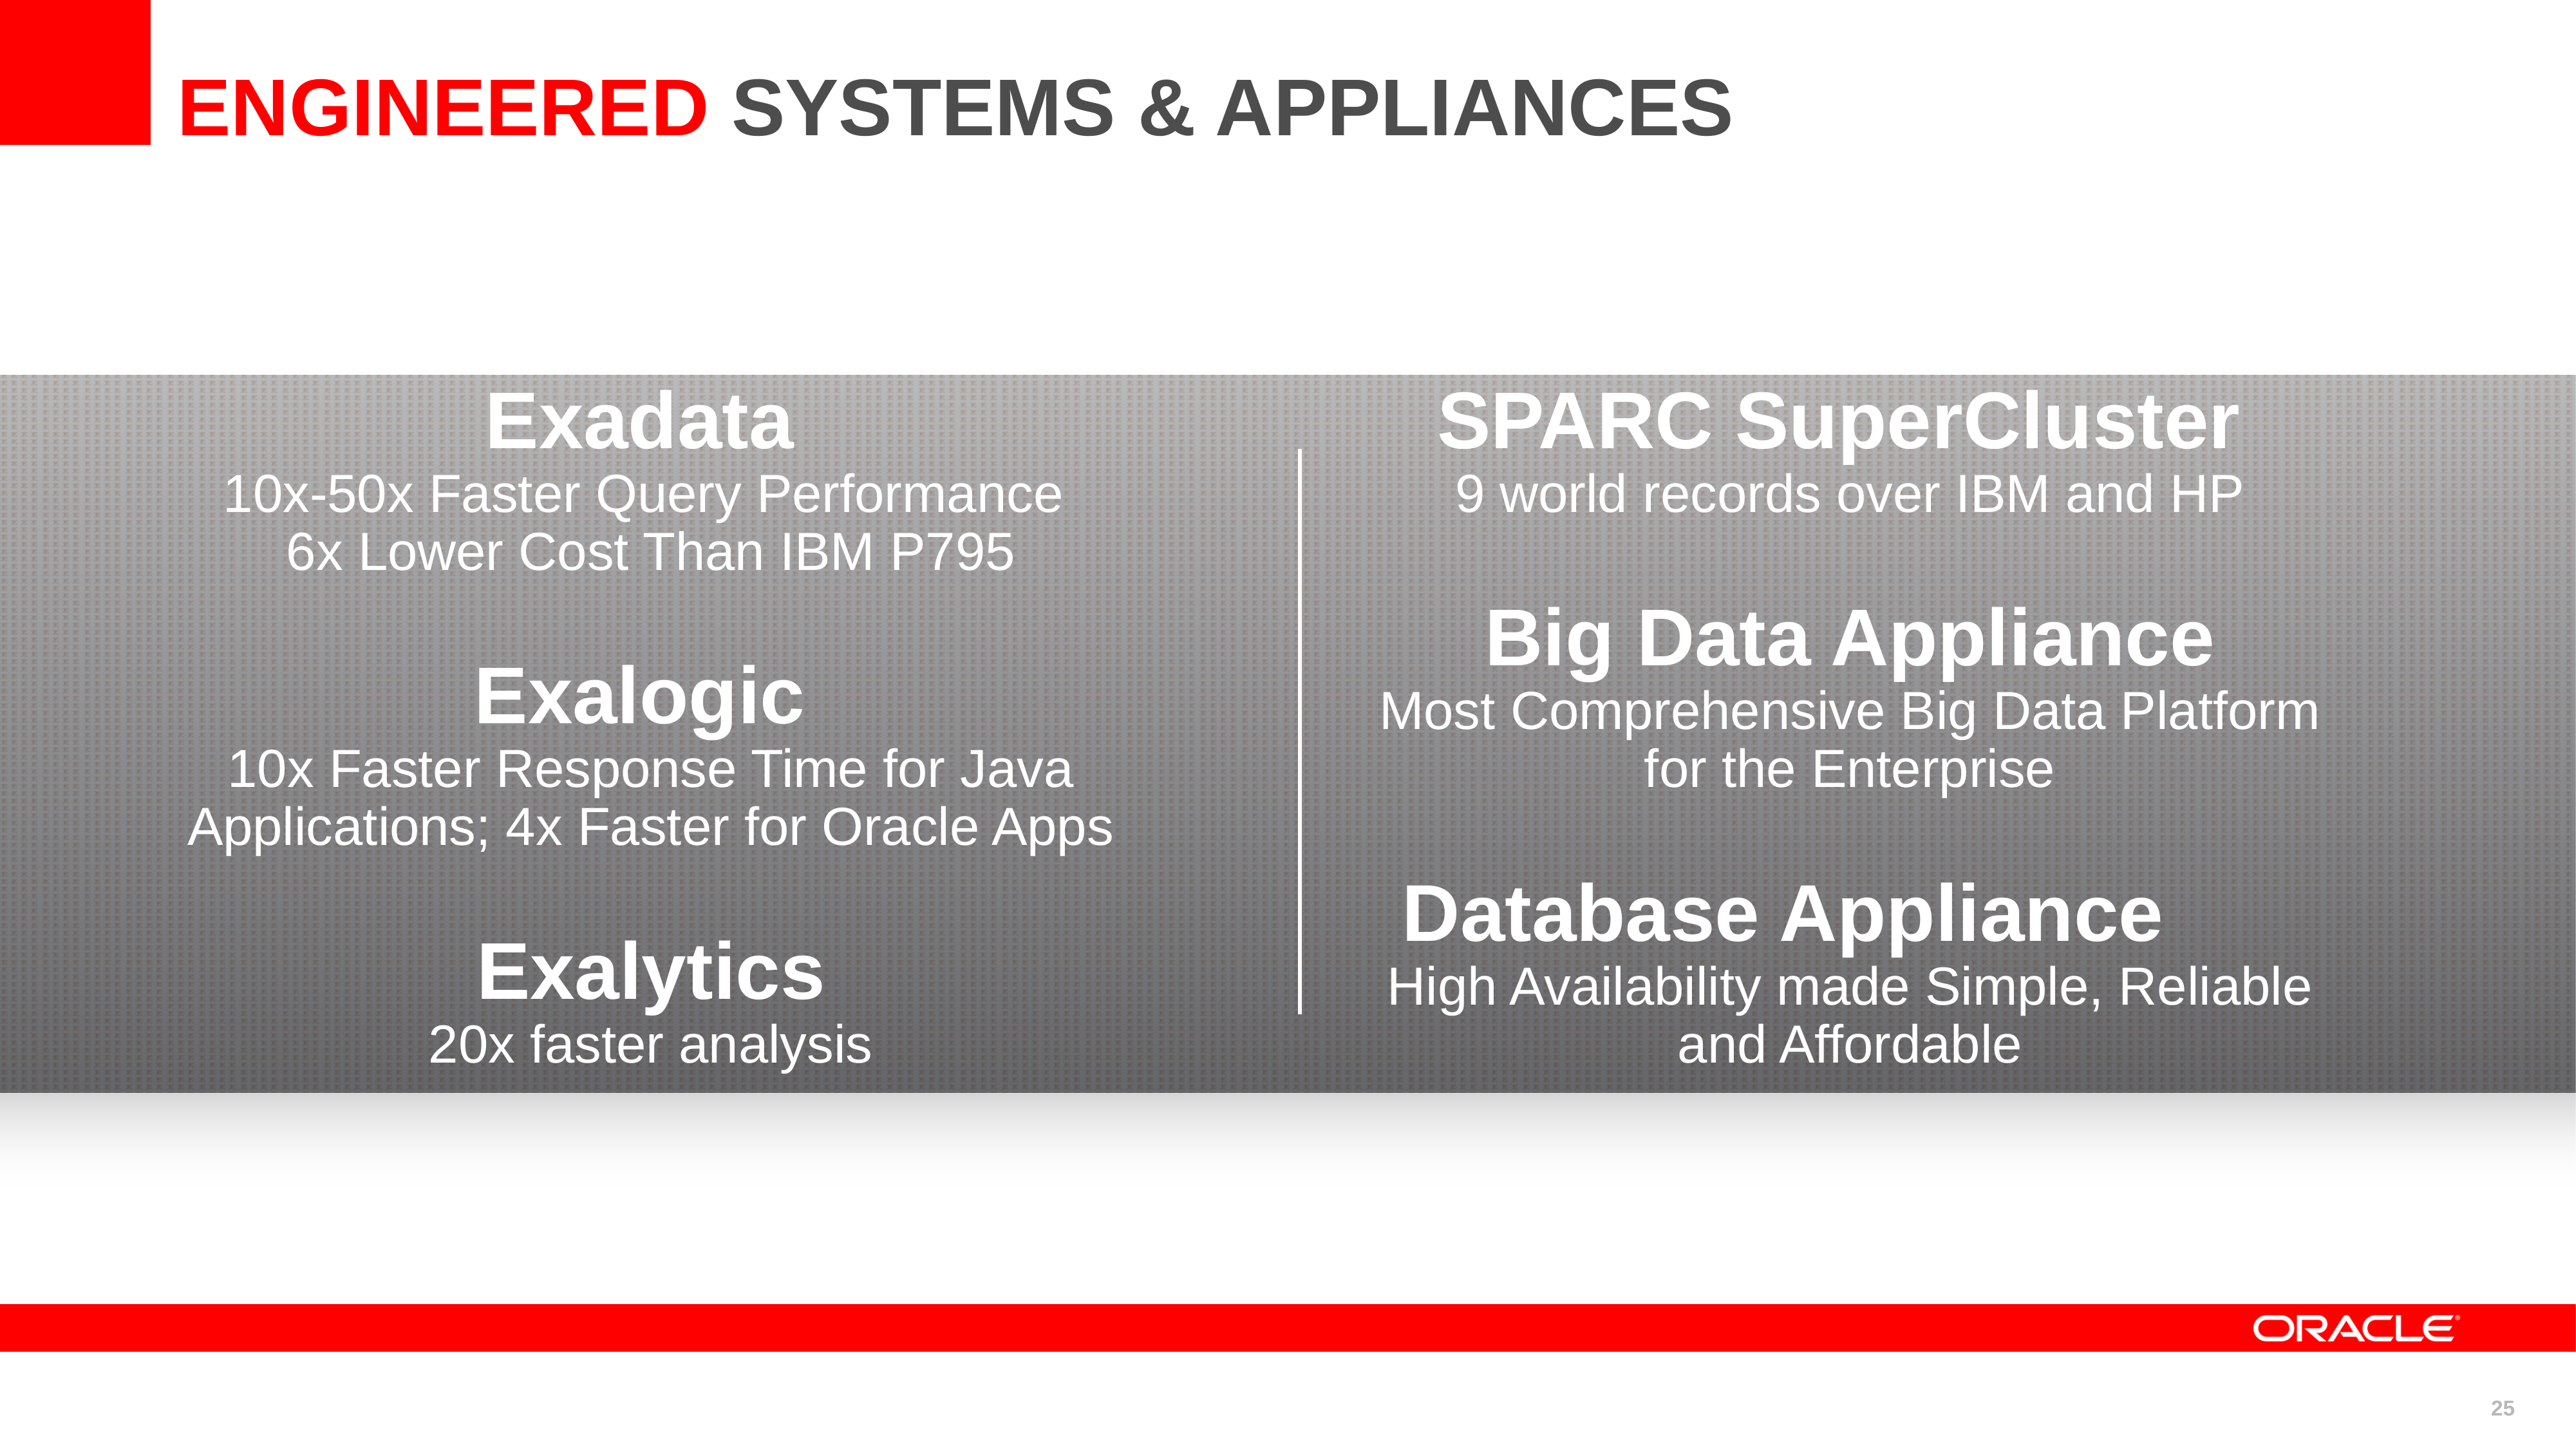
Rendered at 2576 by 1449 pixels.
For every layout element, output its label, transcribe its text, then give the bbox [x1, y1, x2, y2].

text_box SPARC SuperCluster 9 world records over IBM and HP Big Data Appliance Most Comprehensive Big Data Platform for the Enterprise Database Appliance High Availability made Simple, Reliable and Affordable [1336, 374, 2364, 1079]
picture [0, 375, 2576, 1093]
title Engineered Systems & Appliances [177, 55, 2576, 153]
text_box Exadata 10x-50x Faster Query Performance 6x Lower Cost Than IBM P795 Exalogic 10x Faster Response Time for Java Applications; 4x Faster for Oracle Apps Exalytics 20x faster analysis [136, 374, 1165, 1079]
picture [0, 0, 151, 145]
picture [0, 1304, 2576, 1352]
